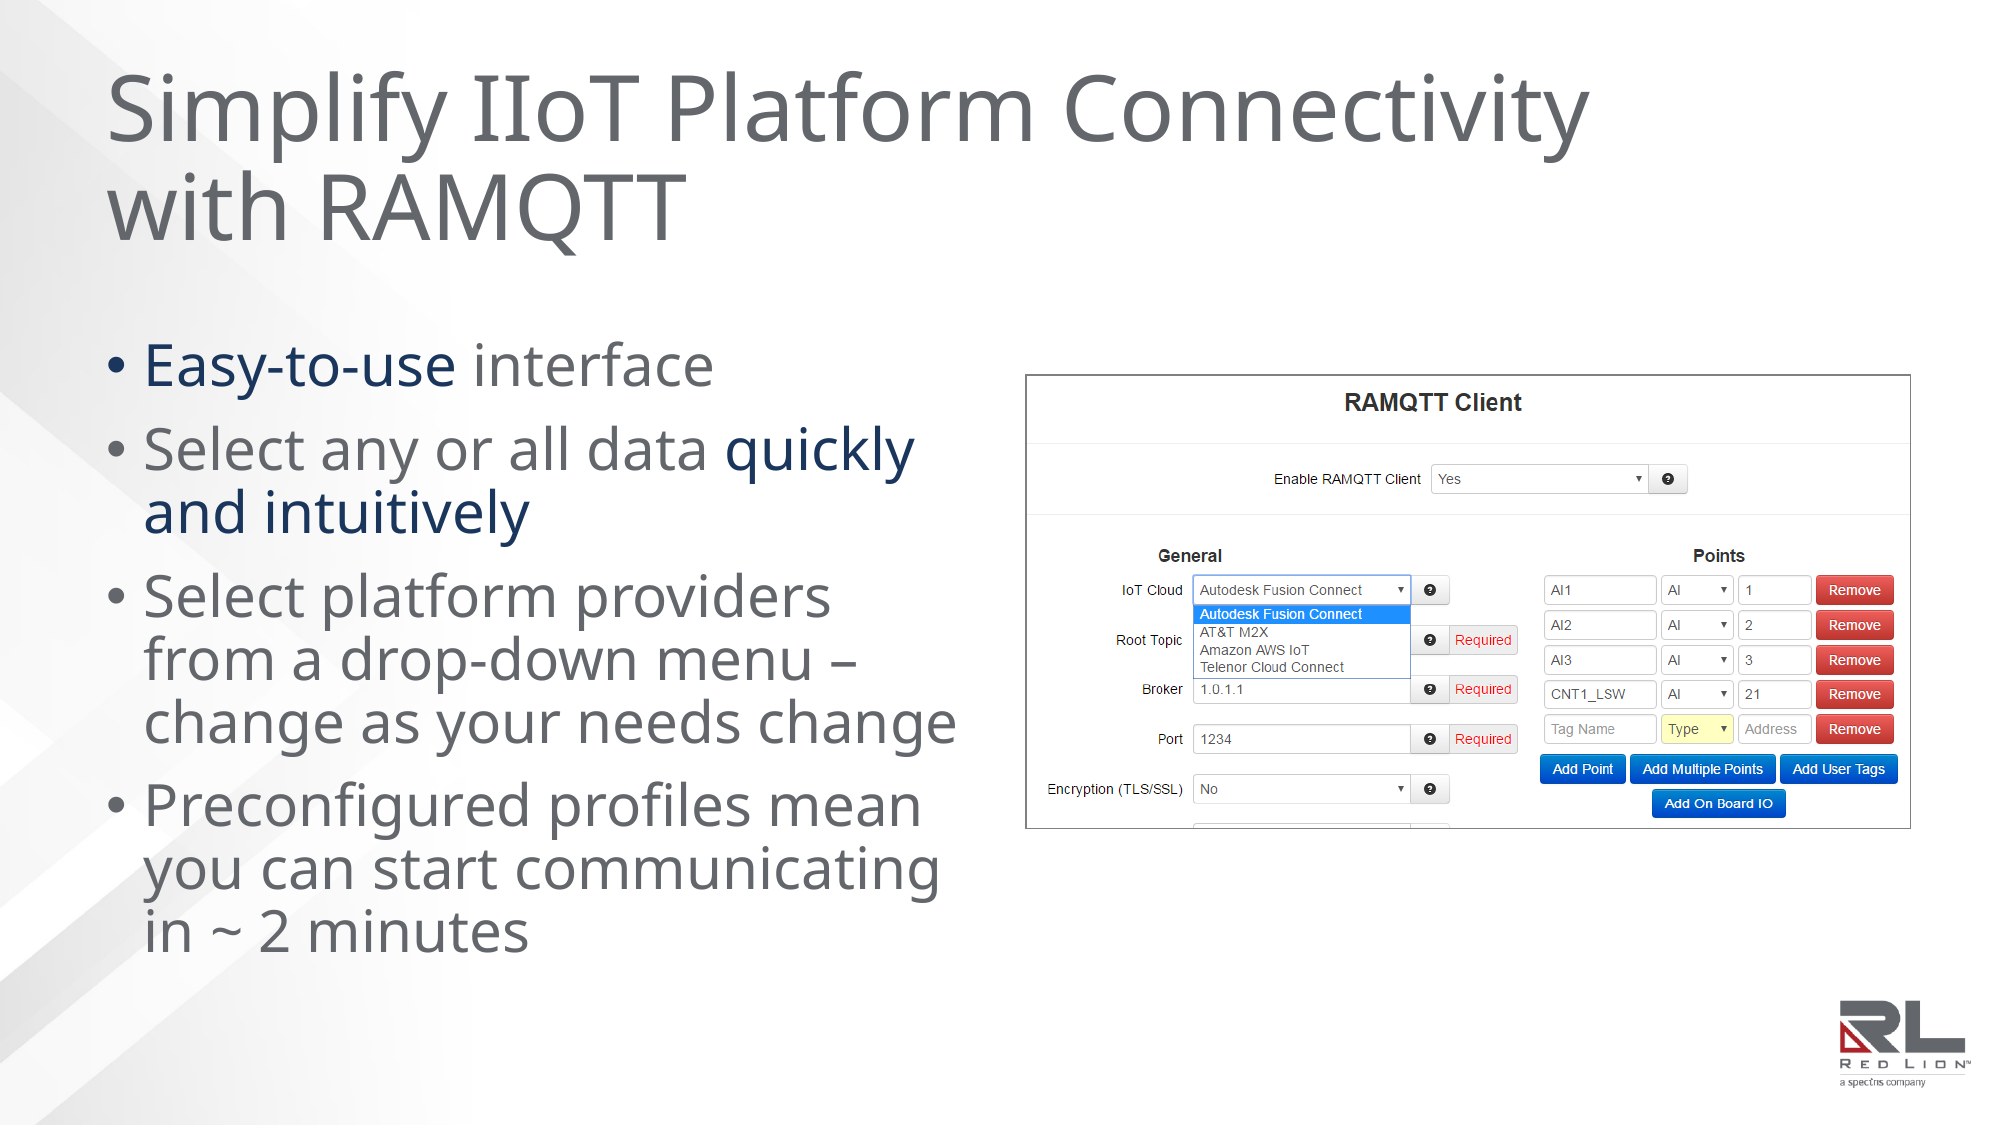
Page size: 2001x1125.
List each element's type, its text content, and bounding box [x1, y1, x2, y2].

list Easy-to-use interface Select any or all data quickly and intuitively Select platform providers from a drop-down menu – change as your needs change Preconfigured profiles mean you can start communicating in ~ 2 minutes [91, 237, 975, 1088]
title Simplify IIoT Platform Connectivity with RAMQTT [91, 52, 1817, 270]
picture [0, 0, 984, 1125]
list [1026, 375, 1910, 828]
picture [1833, 994, 1975, 1092]
